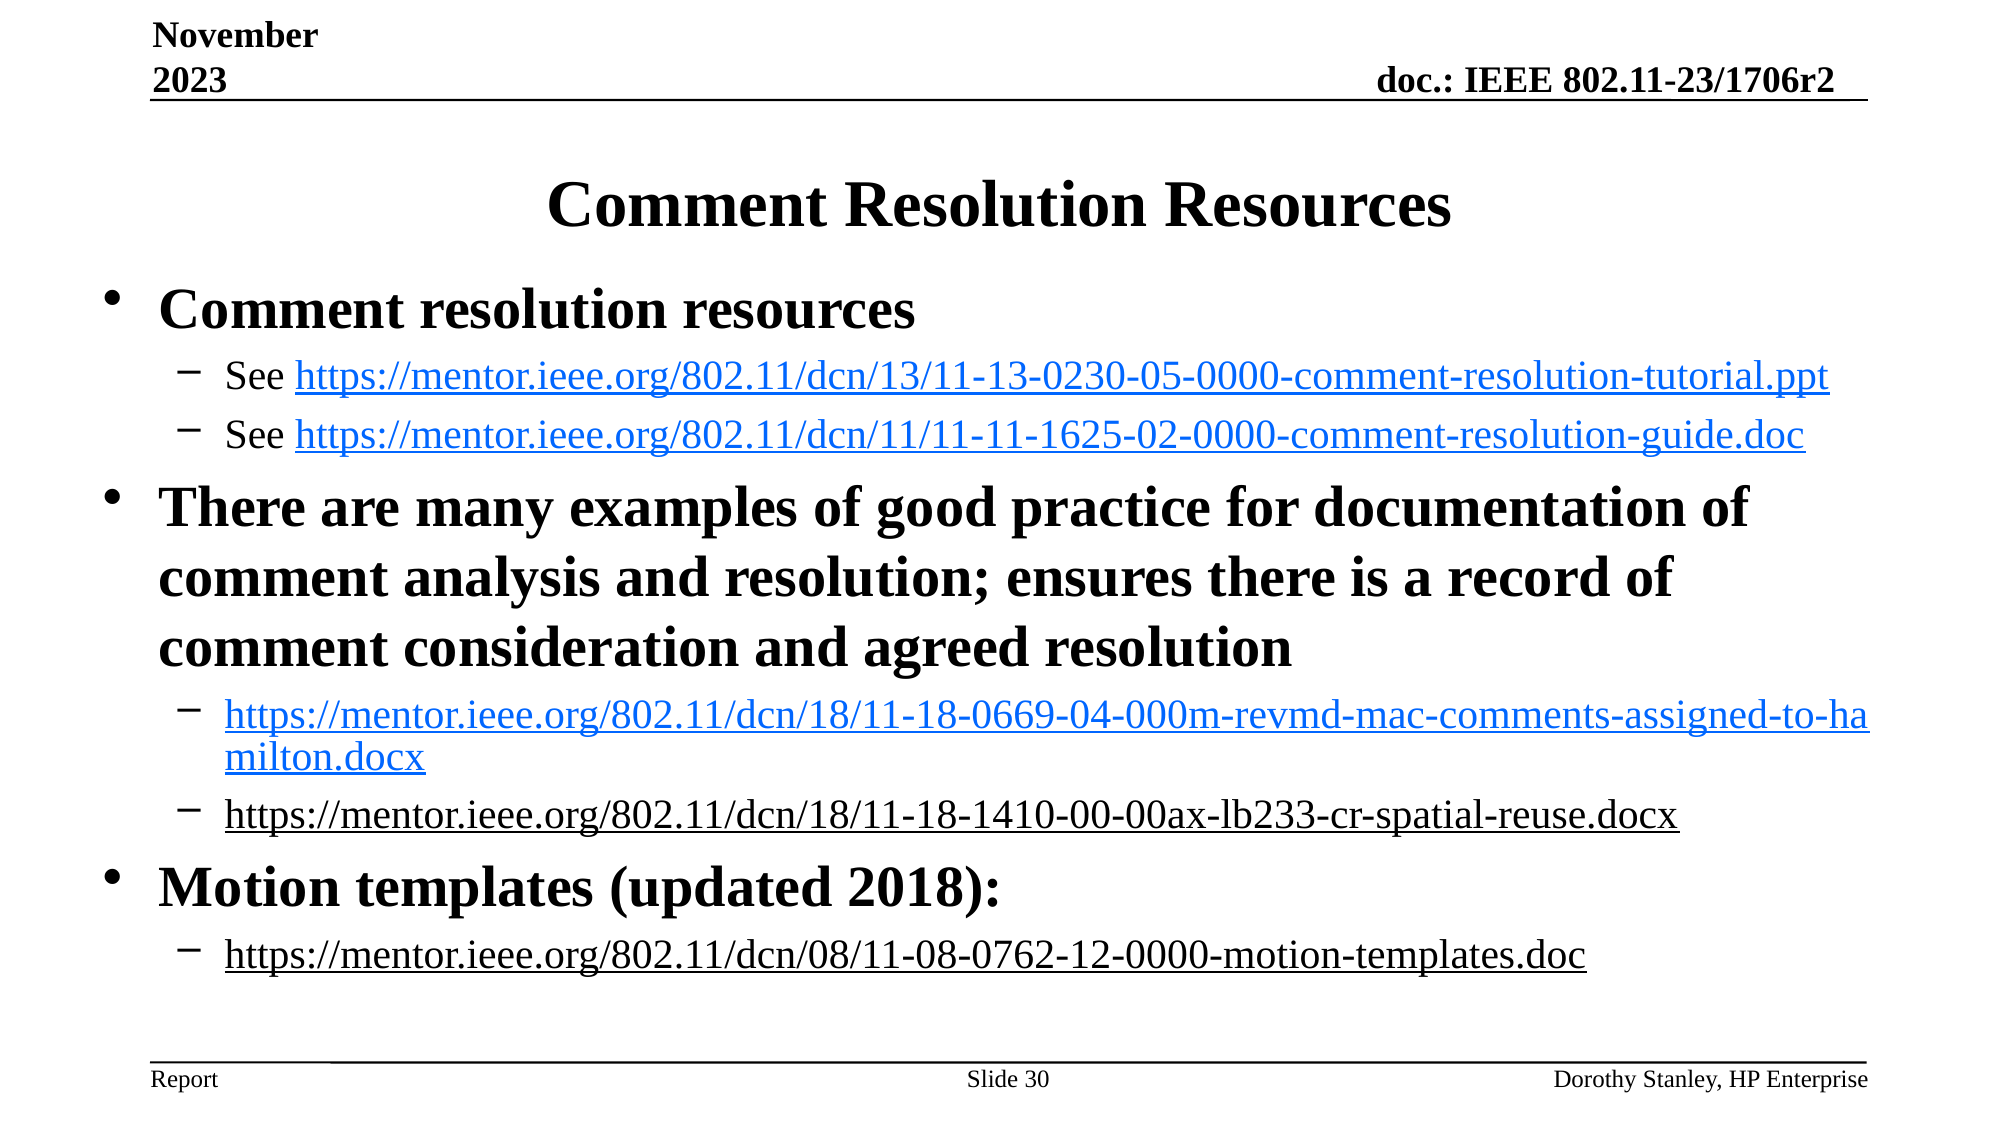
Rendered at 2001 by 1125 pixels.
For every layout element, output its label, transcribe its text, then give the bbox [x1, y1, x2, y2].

list Comment resolution resources See https://mentor.ieee.org/802.11/dcn/13/11-13-0230-05-0000-comment-resolution-tutorial.ppt See https://mentor.ieee.org/802.11/dcn/11/11-11-1625-02-0000-comment-resolution-guide.doc There are many examples of good practice for documentation of comment analysis and resolution; ensures there is a record of comment consideration and agreed resolution https://mentor.ieee.org/802.11/dcn/18/11-18-0669-04-000m-revmd-mac-comments-assigned-to-hamilton.docx https://mentor.ieee.org/802.11/dcn/18/11-18-1410-00-00ax-lb233-cr-spatial-reuse.docx Motion templates (updated 2018): https://mentor.ieee.org/802.11/dcn/08/11-08-0762-12-0000-motion-templates.doc [87, 262, 1913, 1093]
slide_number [152, 54, 373, 101]
title Comment Resolution Resources [150, 112, 1850, 288]
footer Dorothy Stanley, HP Enterprise [1513, 1061, 1869, 1093]
slide_number Slide 30 [964, 1061, 1053, 1093]
